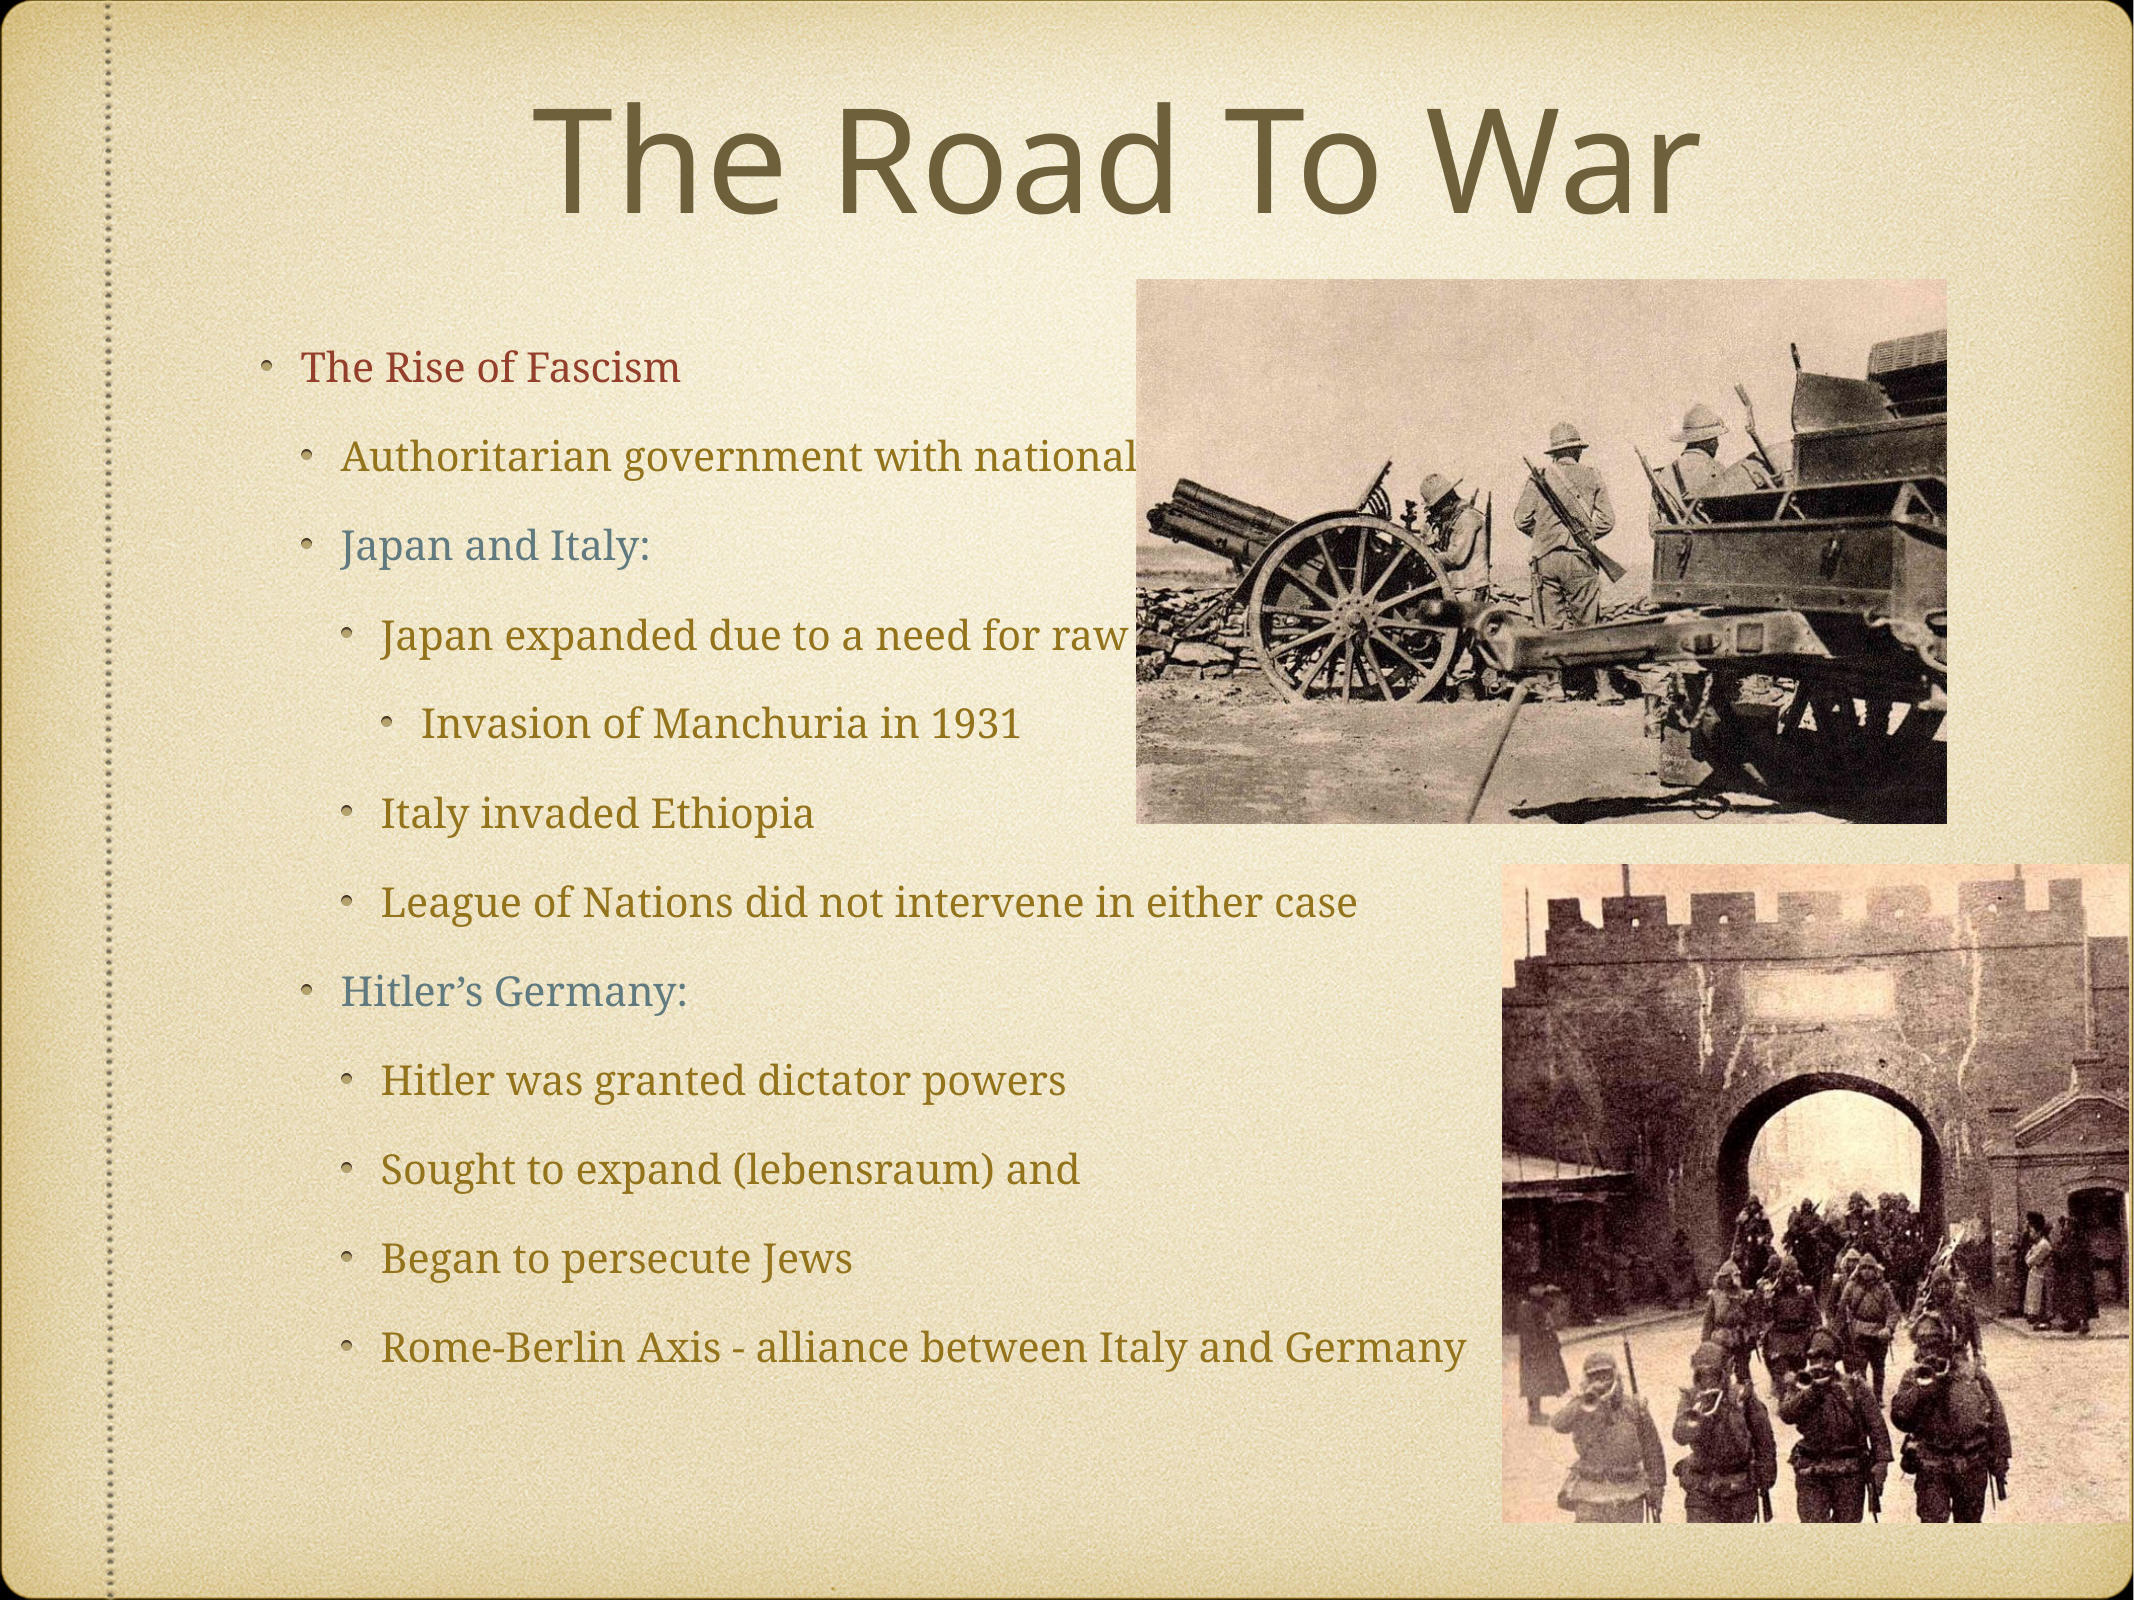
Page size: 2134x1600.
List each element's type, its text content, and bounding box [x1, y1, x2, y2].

title The Road To War [259, 41, 1978, 270]
picture [0, 0, 2134, 1600]
list The Rise of Fascism Authoritarian government with nationalism and militarism Japan and Italy: Japan expanded due to a need for raw materials and markets Invasion of Manchuria in 1931 Italy invaded Ethiopia League of Nations did not intervene in either case Hitler’s Germany: Hitler was granted dictator powers Sought to expand (lebensraum) and Began to persecute Jews Rome-Berlin Axis - alliance between Italy and Germany [259, 274, 1978, 1438]
